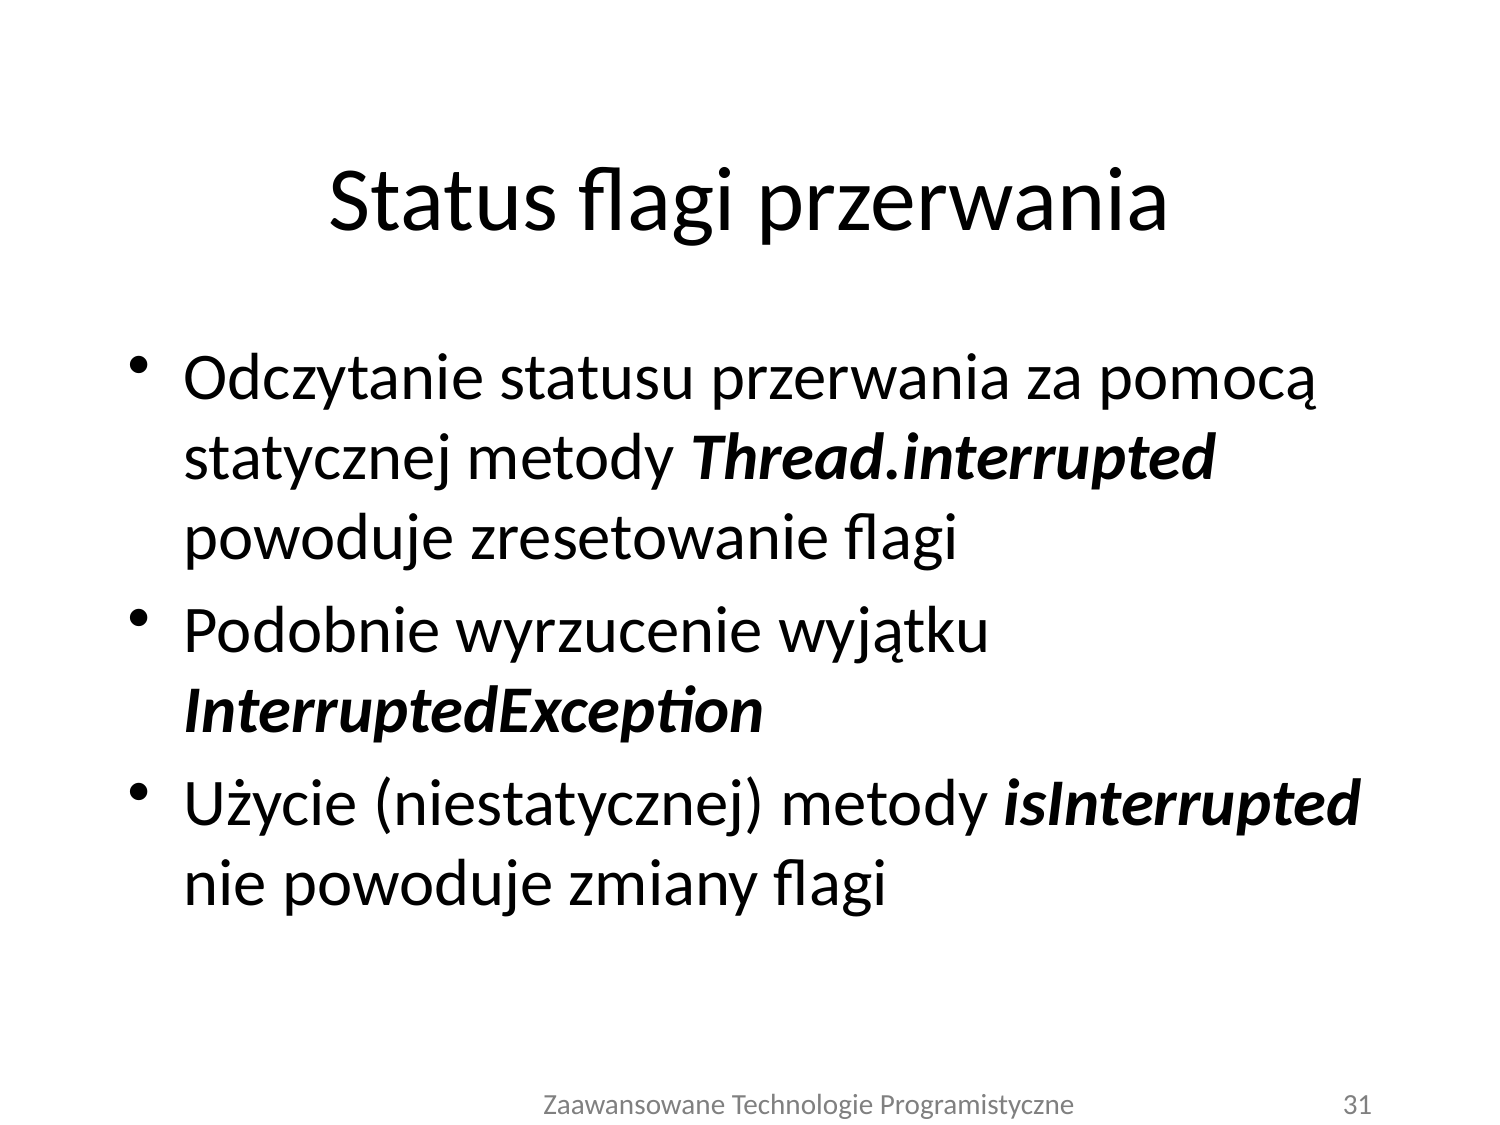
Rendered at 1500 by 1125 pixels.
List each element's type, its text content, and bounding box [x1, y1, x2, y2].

title Status flagi przerwania [112, 99, 1388, 288]
slide_number 31 [1304, 1077, 1388, 1125]
list Odczytanie statusu przerwania za pomocą statycznej metody Thread.interrupted powoduje zresetowanie flagi Podobnie wyrzucenie wyjątku InterruptedException Użycie (niestatycznej) metody isInterrupted nie powoduje zmiany flagi [112, 324, 1388, 1001]
footer Zaawansowane Technologie Programistyczne [312, 1077, 1304, 1125]
